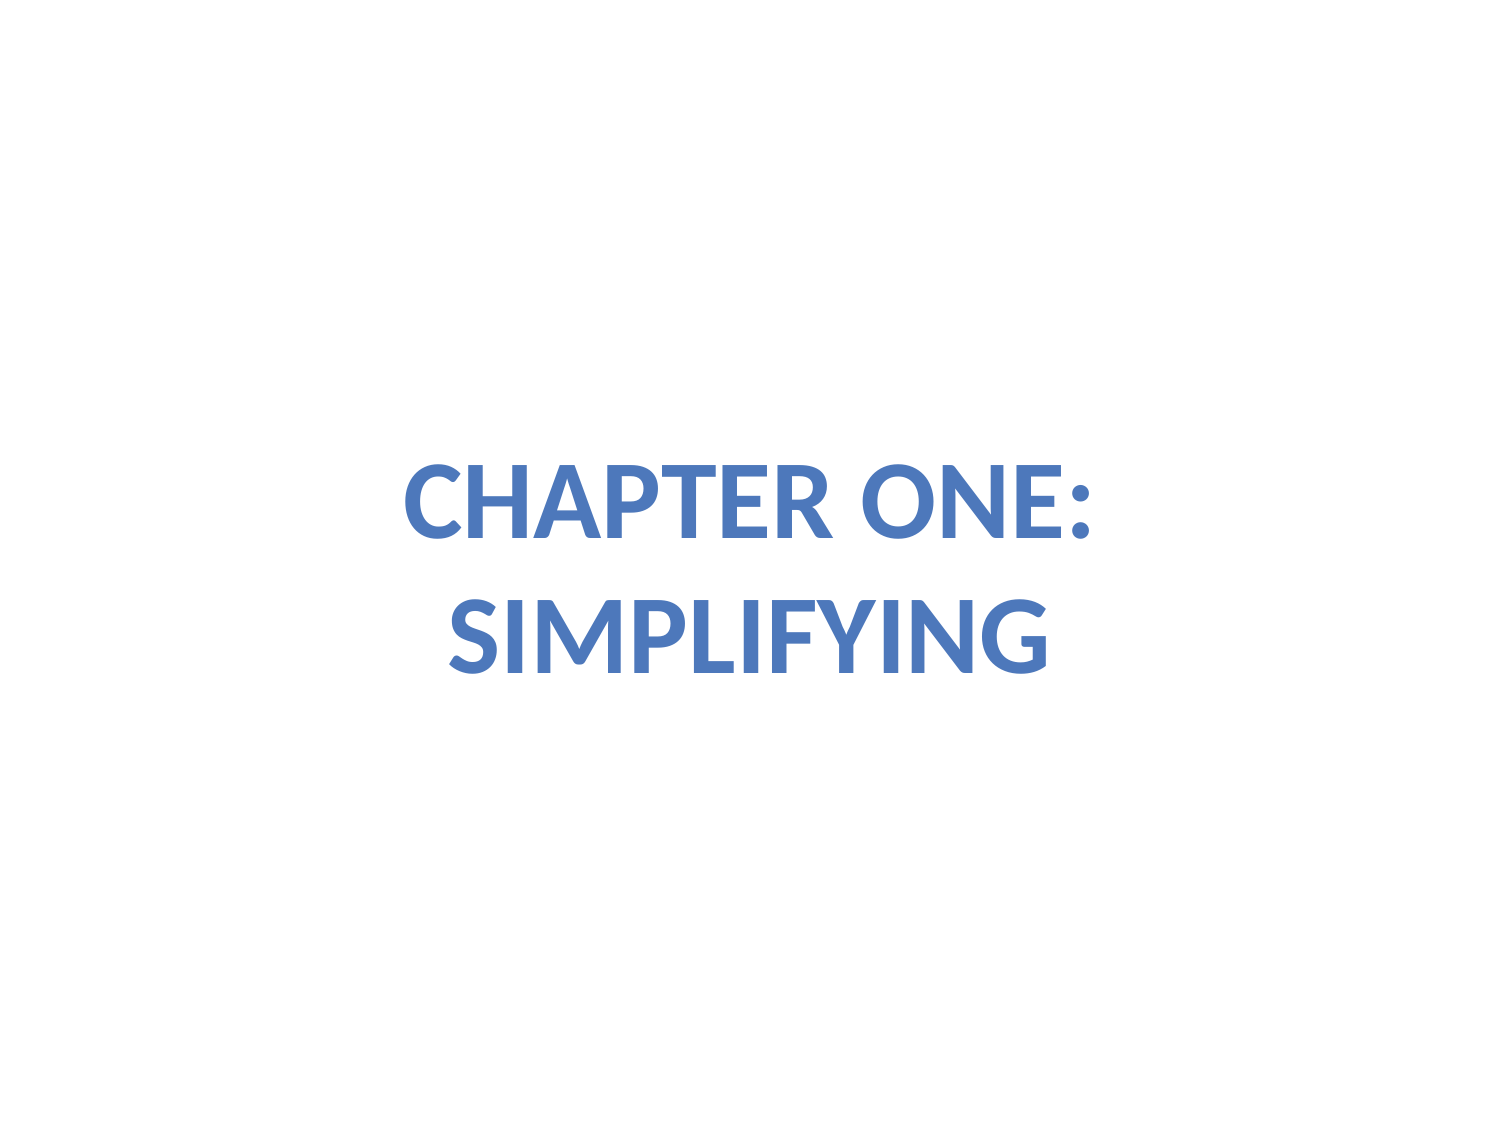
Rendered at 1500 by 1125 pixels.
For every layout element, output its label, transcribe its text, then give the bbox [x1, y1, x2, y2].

text_box Chapter one: Simplifying [387, 418, 1112, 704]
